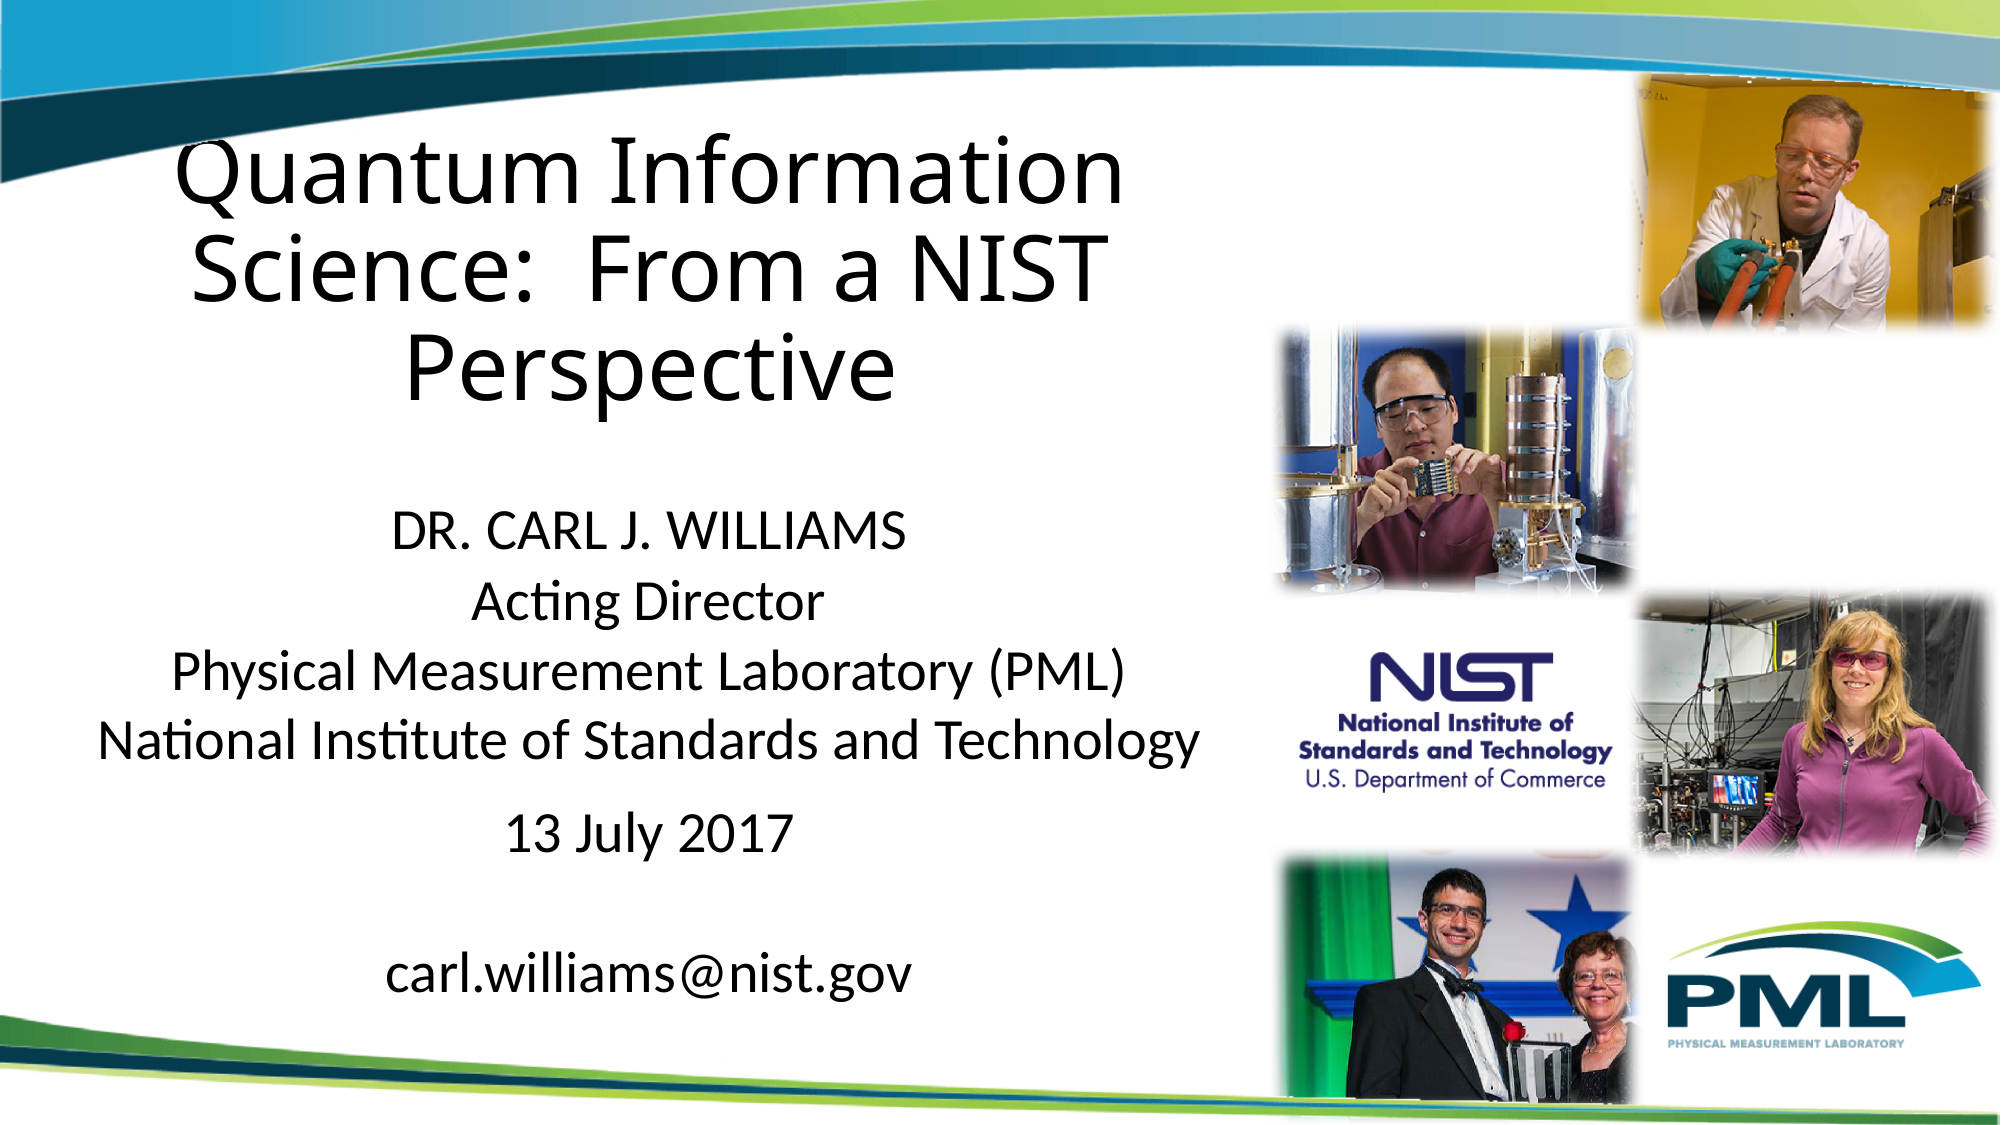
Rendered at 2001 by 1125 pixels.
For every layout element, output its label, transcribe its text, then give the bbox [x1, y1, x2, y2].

title Quantum Information Science: From a NIST Perspective [65, 188, 1236, 429]
picture [0, 0, 2000, 1125]
subtitle DR. CARL J. WILLIAMS Acting Director Physical Measurement Laboratory (PML) National Institute of Standards and Technology 13 July 2017 carl.williams@nist.gov [64, 484, 1235, 1014]
